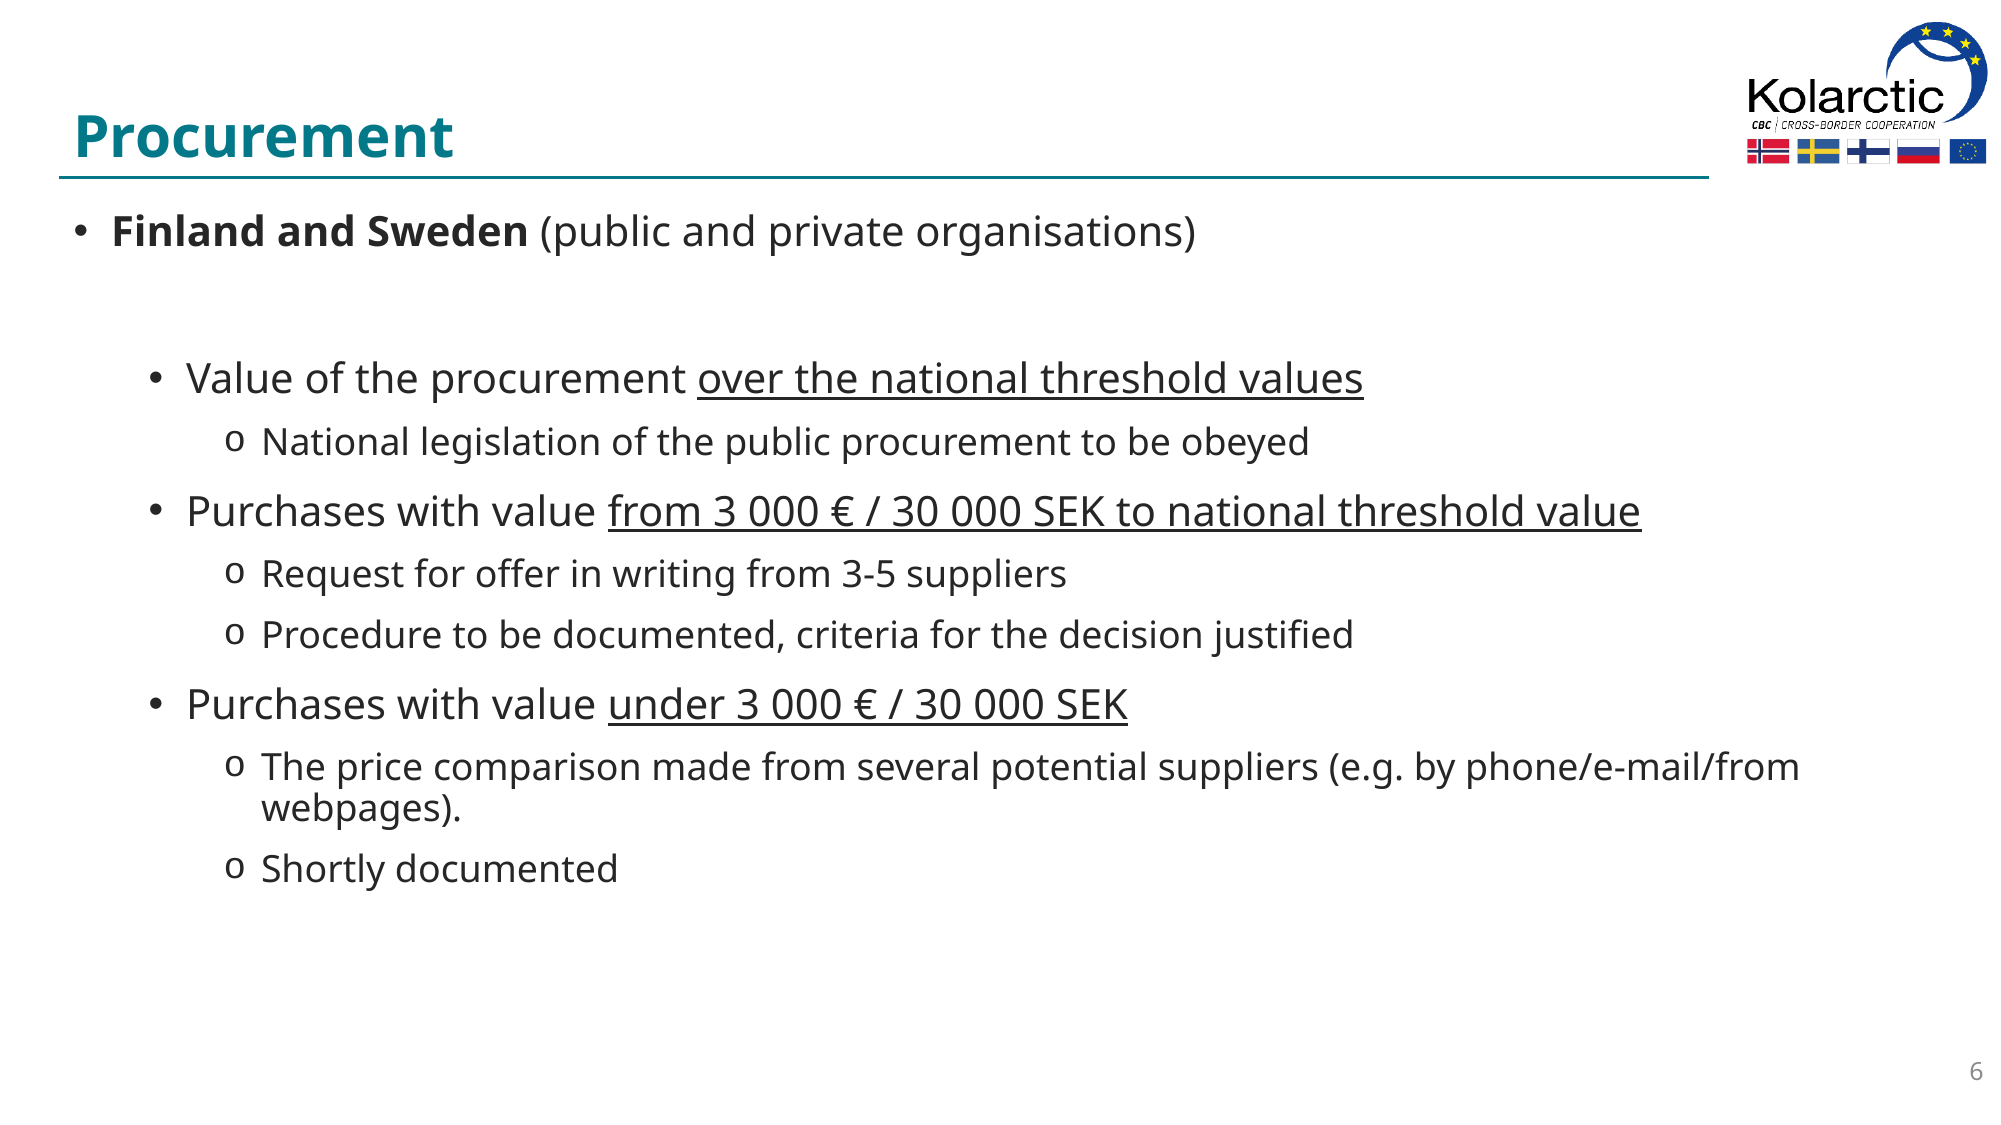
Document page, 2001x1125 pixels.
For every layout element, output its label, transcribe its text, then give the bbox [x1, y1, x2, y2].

picture [1724, 10, 2000, 181]
slide_number 6 [1921, 1042, 1999, 1102]
title Procurement [58, 14, 1710, 178]
list Finland and Sweden (public and private organisations) Value of the procurement over the national threshold values National legislation of the public procurement to be obeyed Purchases with value from 3 000 € / 30 000 SEK to national threshold value Request for offer in writing from 3-5 suppliers Procedure to be documented, criteria for the decision justified Purchases with value under 3 000 € / 30 000 SEK The price comparison made from several potential suppliers (e.g. by phone/e-mail/from webpages). Shortly documented [58, 202, 1954, 1024]
